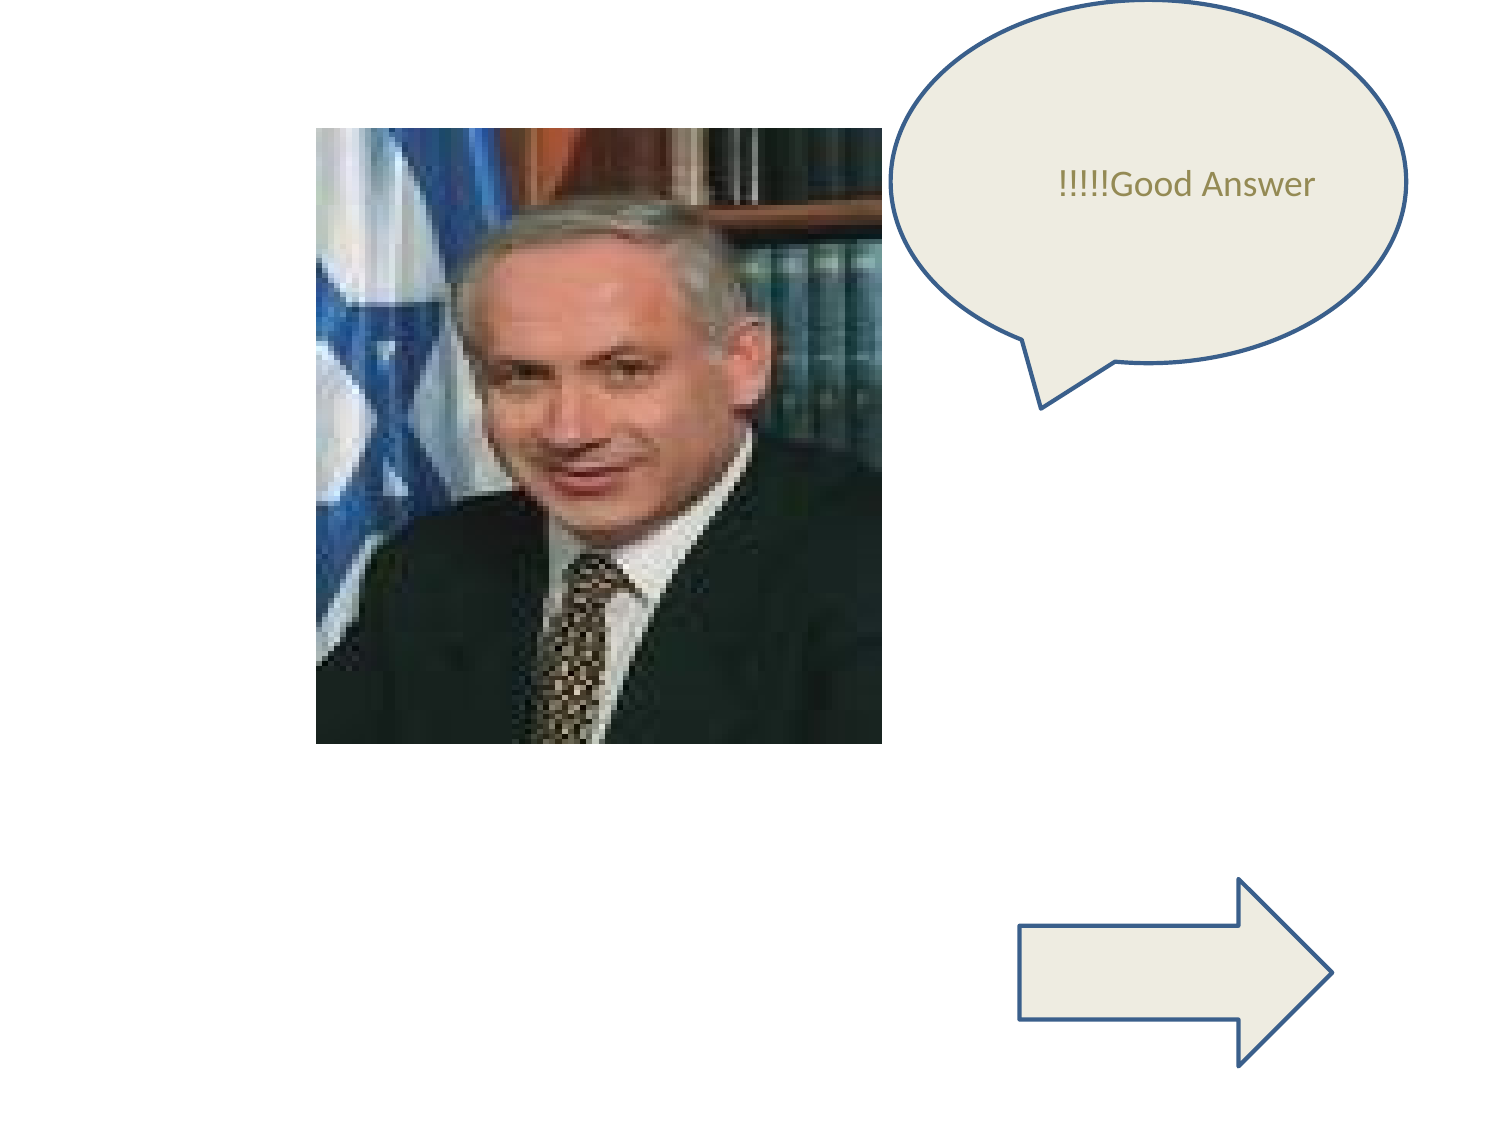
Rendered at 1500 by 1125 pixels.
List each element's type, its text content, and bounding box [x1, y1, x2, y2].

text_box [1017, 876, 1335, 1069]
text_box Good Answer!!!!! [888, 0, 1409, 411]
picture [316, 128, 882, 744]
